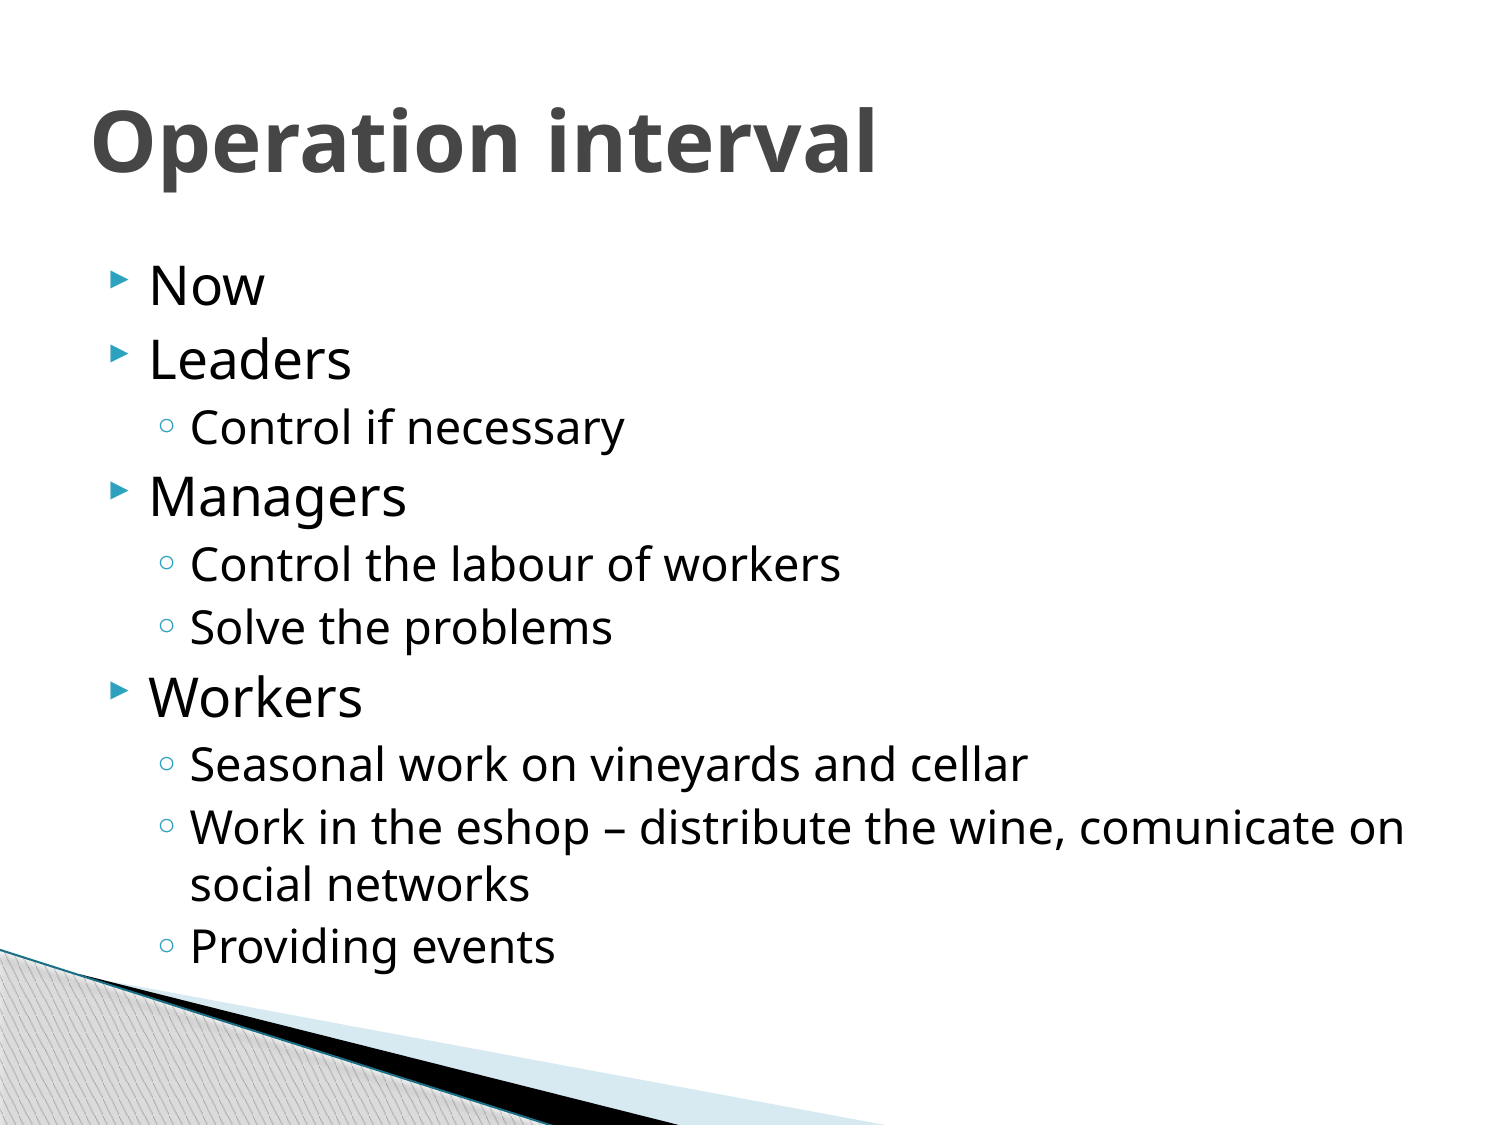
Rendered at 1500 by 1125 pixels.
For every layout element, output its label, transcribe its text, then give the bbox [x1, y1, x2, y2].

list Now Leaders Control if necessary Managers Control the labour of workers Solve the problems Workers Seasonal work on vineyards and cellar Work in the eshop – distribute the wine, comunicate on social networks Providing events [75, 243, 1425, 986]
title Operation interval [75, 45, 1425, 233]
